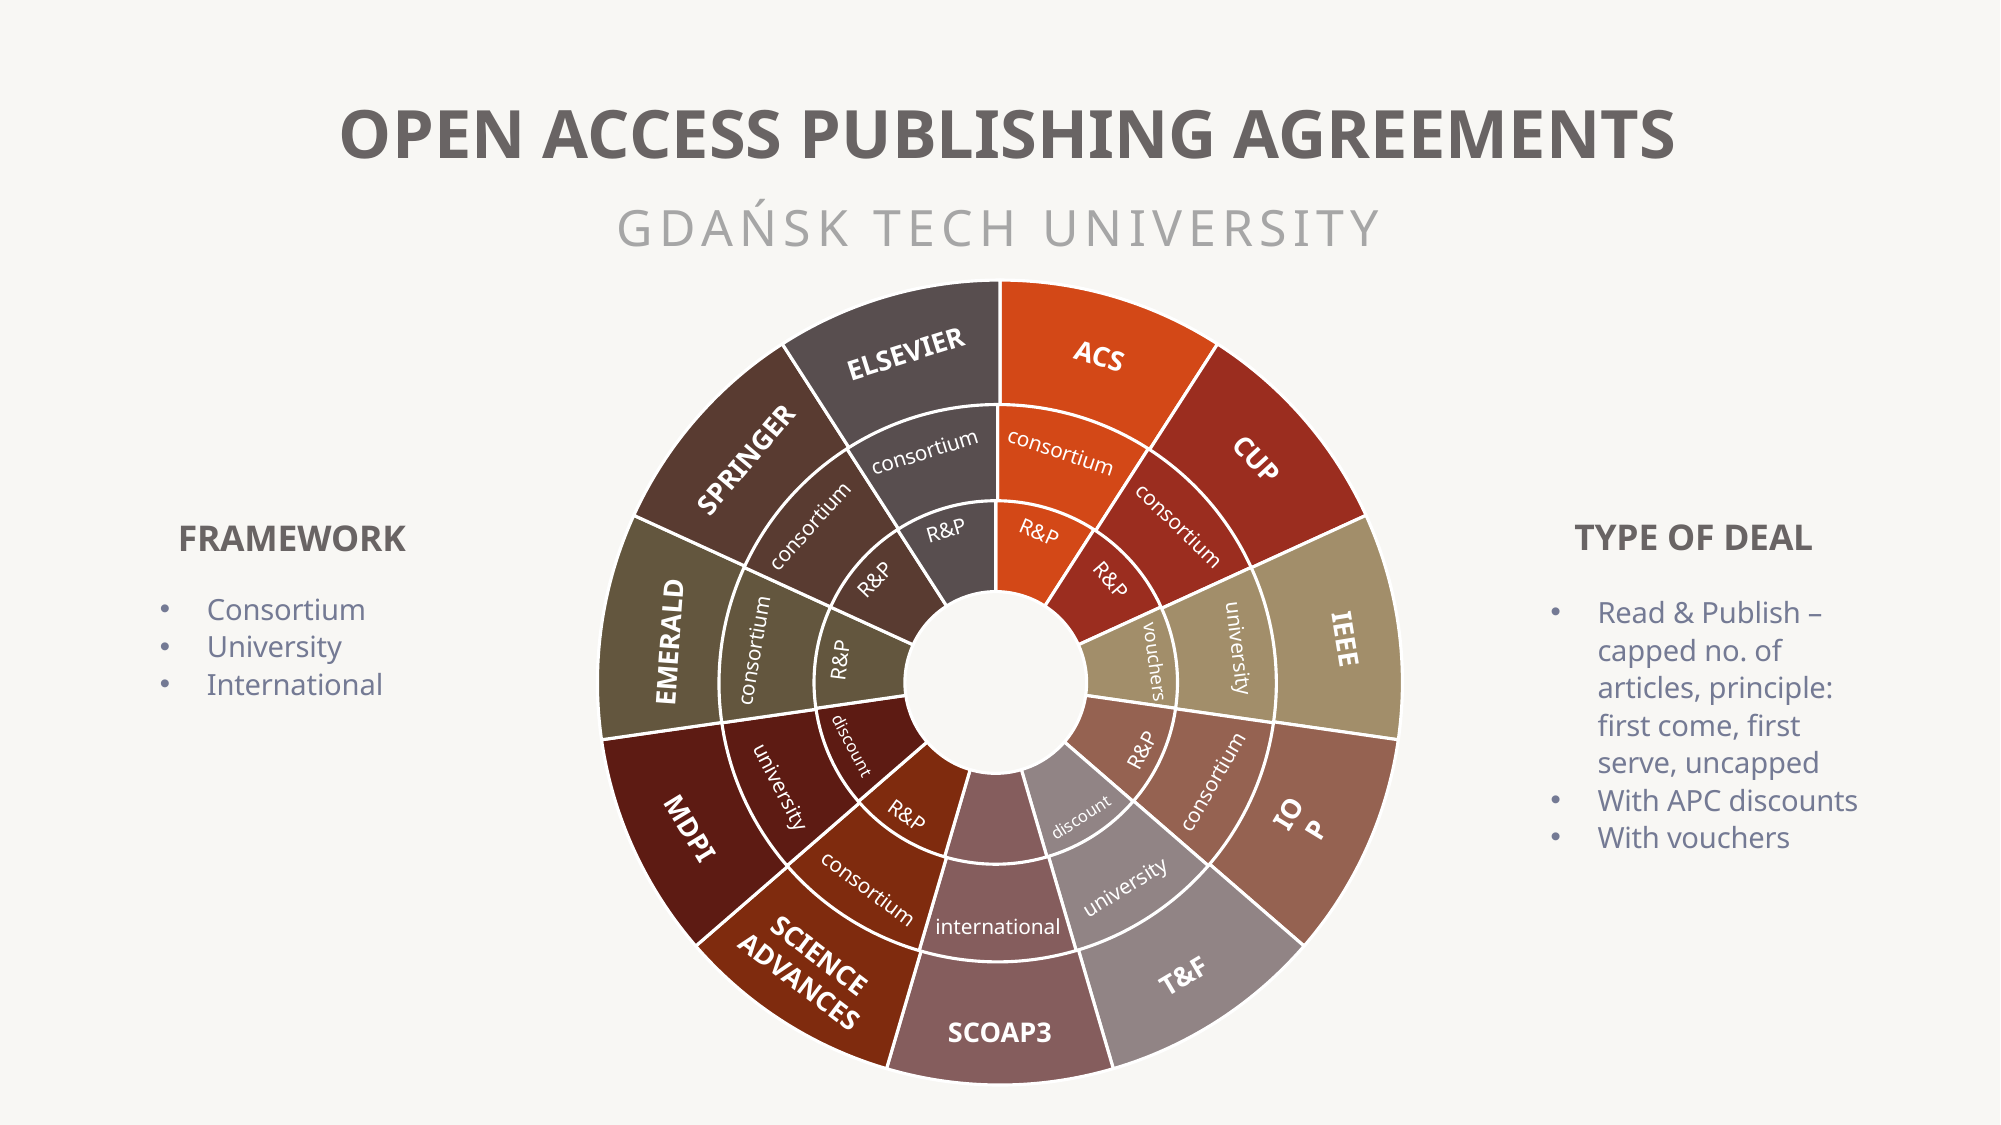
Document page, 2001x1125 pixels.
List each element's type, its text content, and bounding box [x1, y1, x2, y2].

text_box Read & Publish – capped no. of articles, principle: first come, first serve, uncapped With APC discounts With vouchers [1660, 584, 1877, 900]
text_box FRAMEWORK [163, 508, 340, 566]
text_box TYPE OF DEAL [1660, 507, 1860, 565]
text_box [340, 263, 1660, 1102]
text_box GDAŃSK TECH UNIVERSITY [602, 189, 1395, 263]
text_box OPEN ACCESS PUBLISHING AGREEMENTS [0, 84, 2000, 180]
text_box Consortium University International [145, 581, 340, 746]
